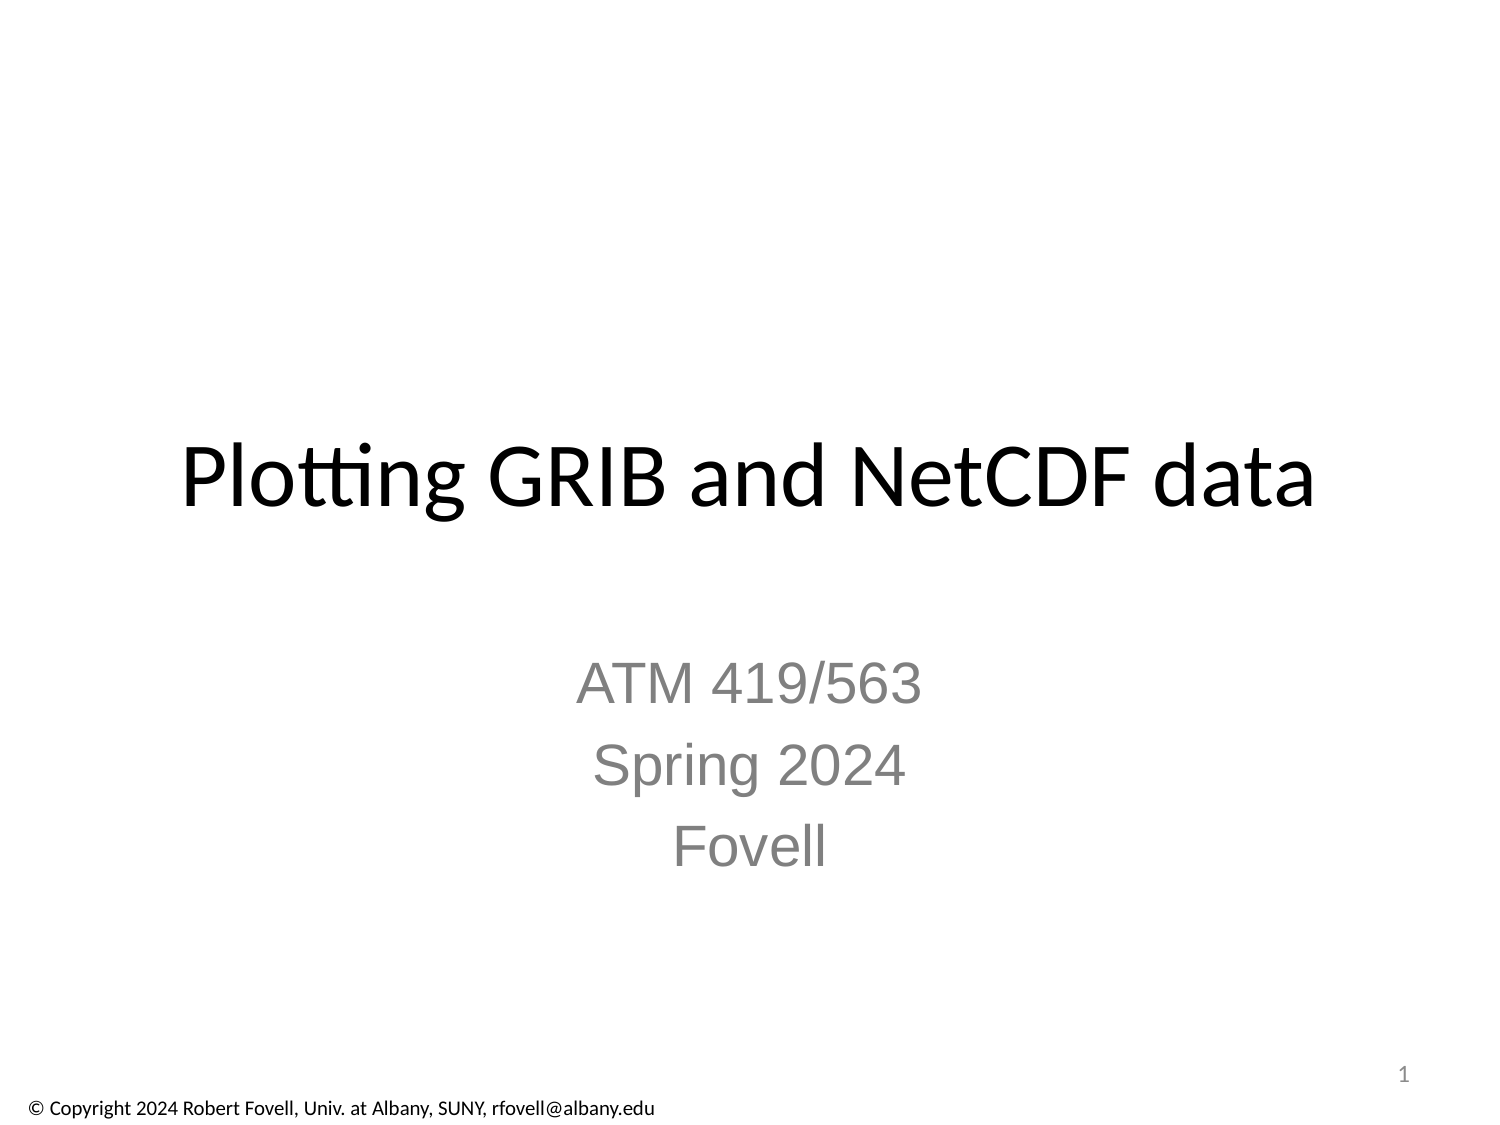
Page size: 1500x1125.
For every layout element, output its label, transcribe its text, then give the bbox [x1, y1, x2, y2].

subtitle ATM 419/563 Spring 2024 Fovell [225, 637, 1275, 925]
text_box © Copyright 2024 Robert Fovell, Univ. at Albany, SUNY, rfovell@albany.edu [12, 1087, 671, 1125]
title Plotting GRIB and NetCDF data [112, 349, 1388, 591]
slide_number 1 [1074, 1042, 1425, 1103]
